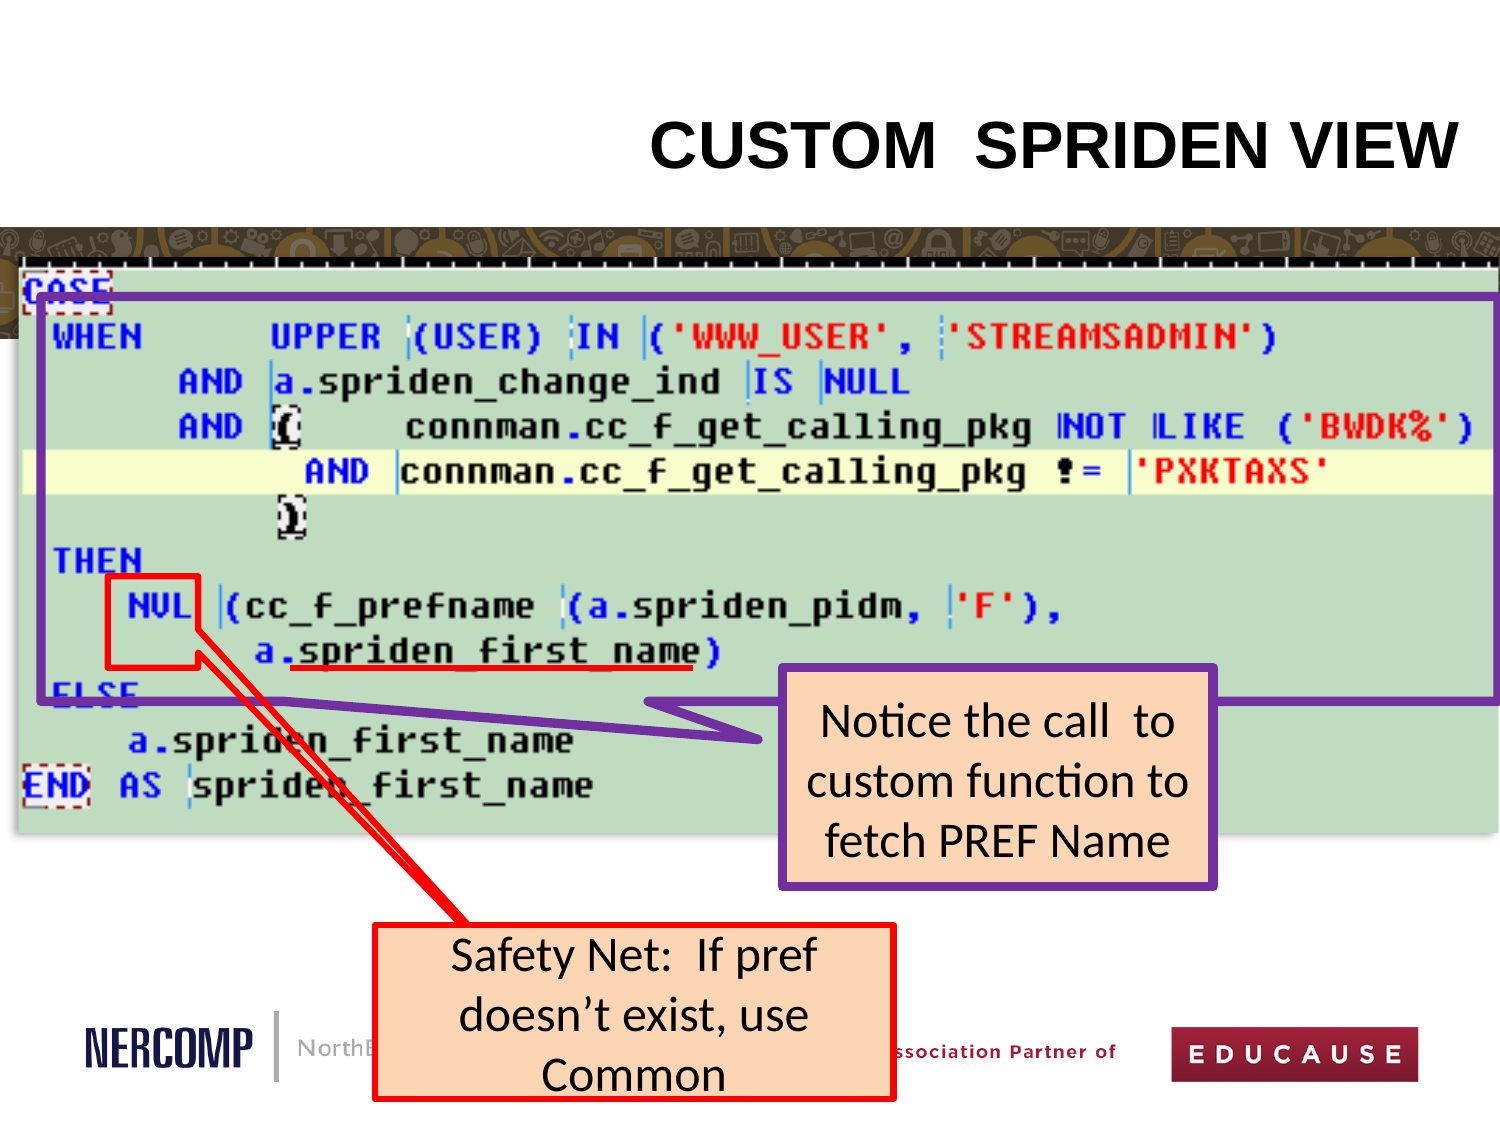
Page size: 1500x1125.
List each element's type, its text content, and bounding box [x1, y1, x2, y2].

picture [0, 0, 1500, 1125]
text_box Notice the call to custom function to fetch PREF Name [780, 840, 1215, 889]
text_box CUSTOM SPRIDEN VIEW [331, 94, 1494, 238]
text_box [376, 840, 470, 923]
text_box Safety Net: If pref doesn’t exist, use Common [373, 923, 895, 1101]
